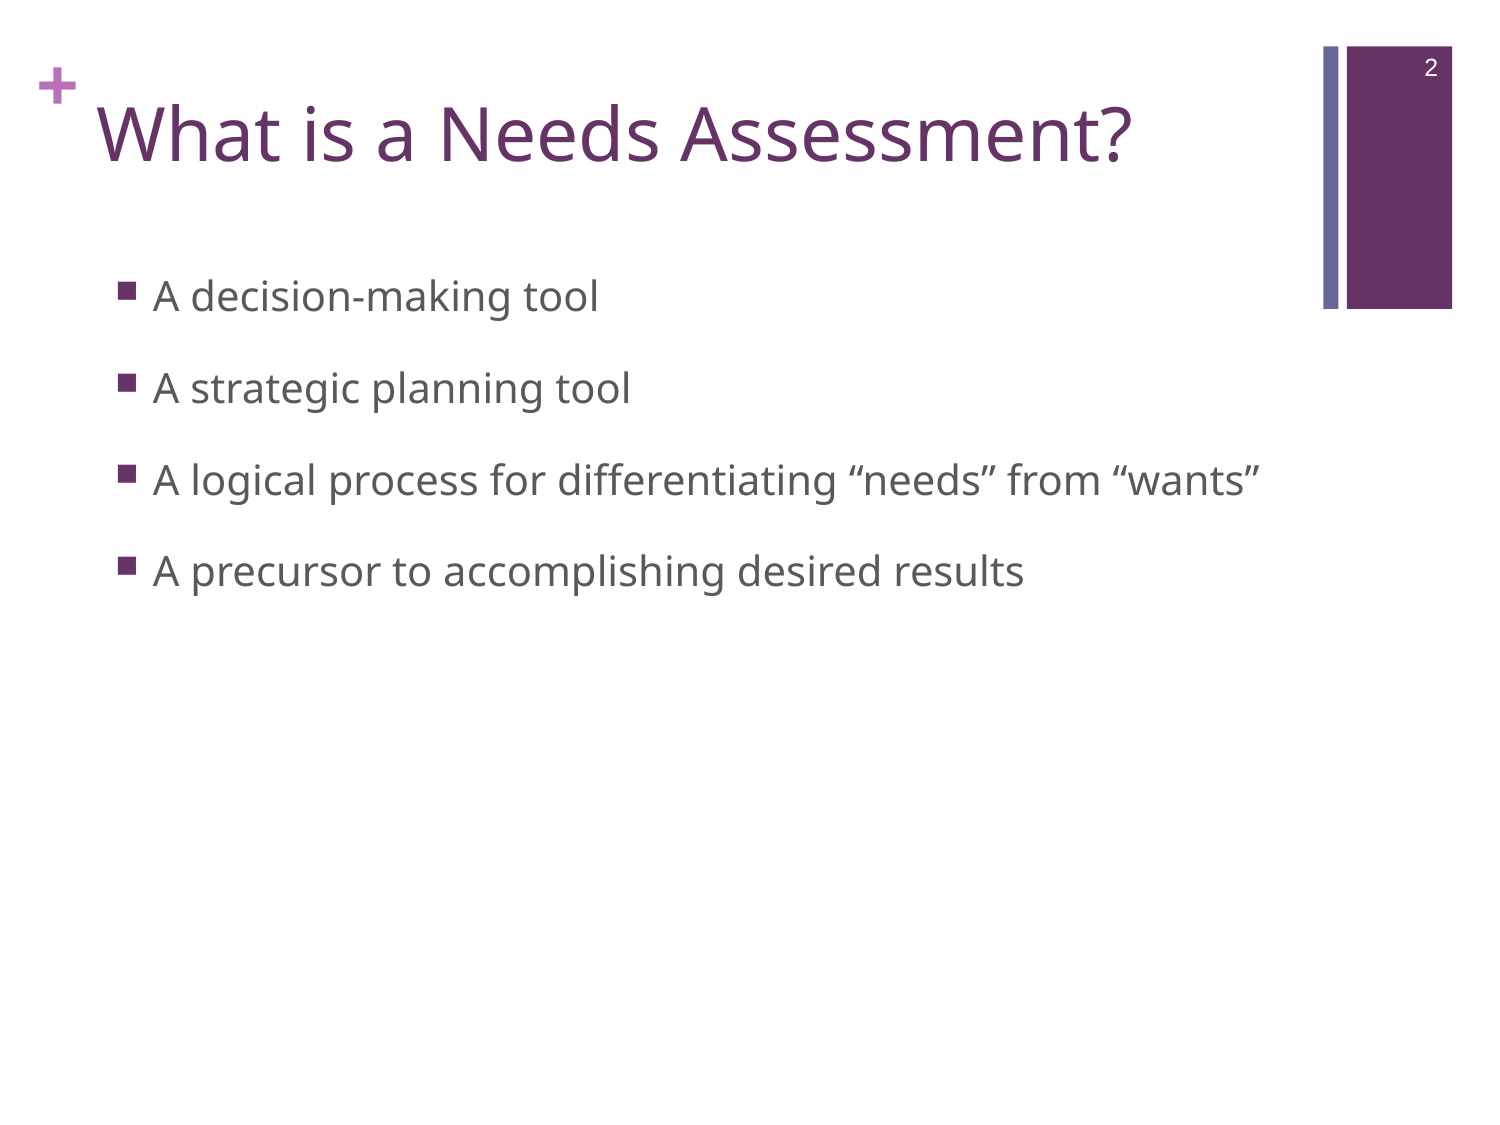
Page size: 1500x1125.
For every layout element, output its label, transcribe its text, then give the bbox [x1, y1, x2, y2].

list A decision-making tool A strategic planning tool A logical process for differentiating “needs” from “wants” A precursor to accomplishing desired results [100, 262, 1438, 1000]
slide_number 2 [1362, 39, 1454, 100]
title What is a Needs Assessment? [81, 79, 1322, 263]
